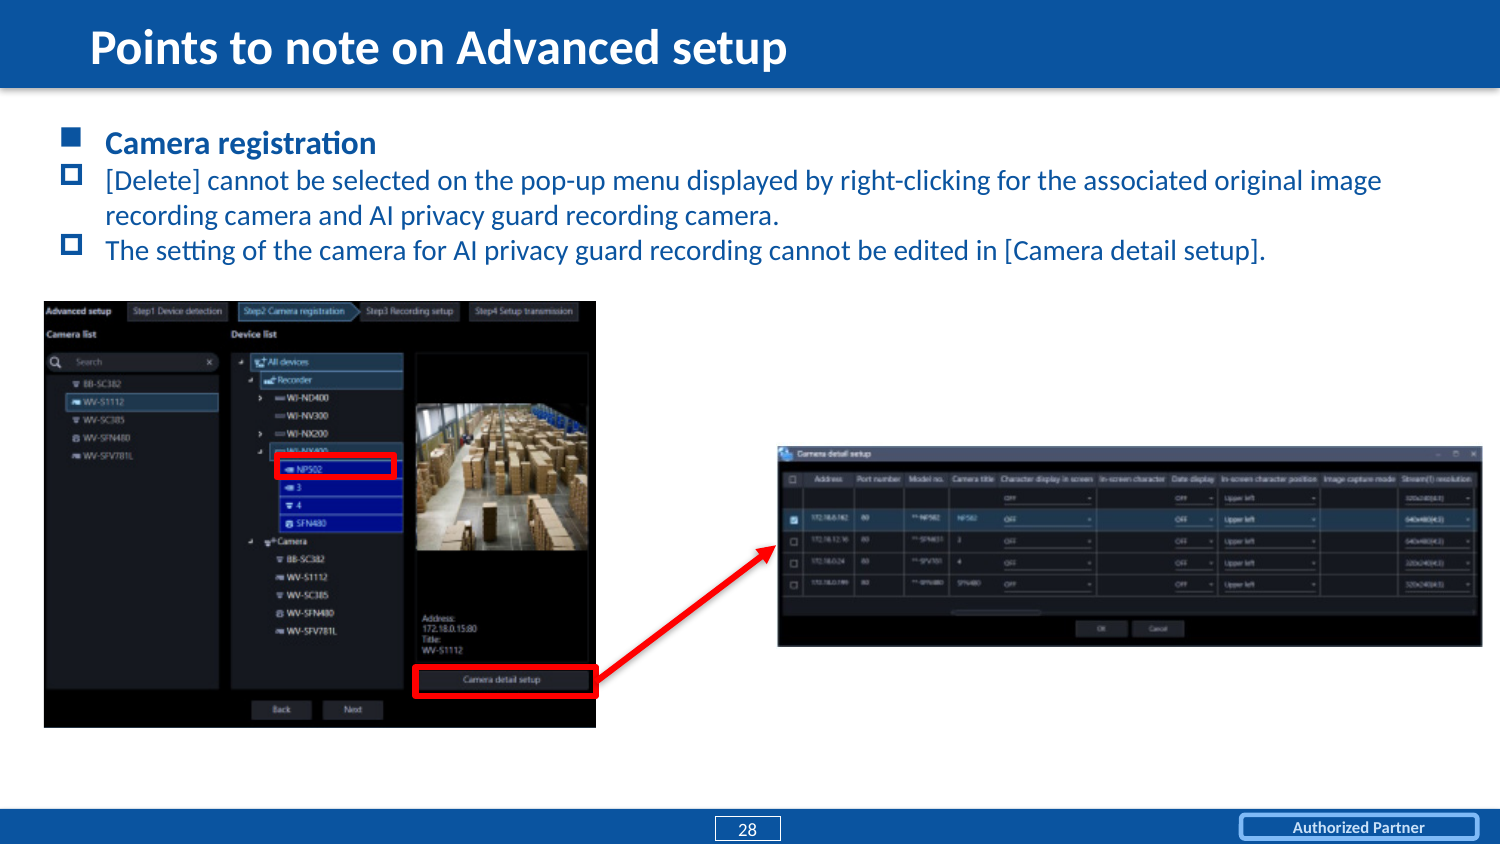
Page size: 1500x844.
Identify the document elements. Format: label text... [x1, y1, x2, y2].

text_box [595, 544, 777, 682]
text_box Camera registration [Delete] cannot be selected on the pop-up menu displayed by right-clicking for the associated original image recording camera and AI privacy guard recording camera. The setting of the camera for AI privacy guard recording cannot be edited in [Camera detail setup]. [43, 114, 1454, 274]
picture [43, 301, 597, 728]
title Points to note on Advanced setup [75, 1, 1285, 88]
picture [775, 441, 1484, 649]
